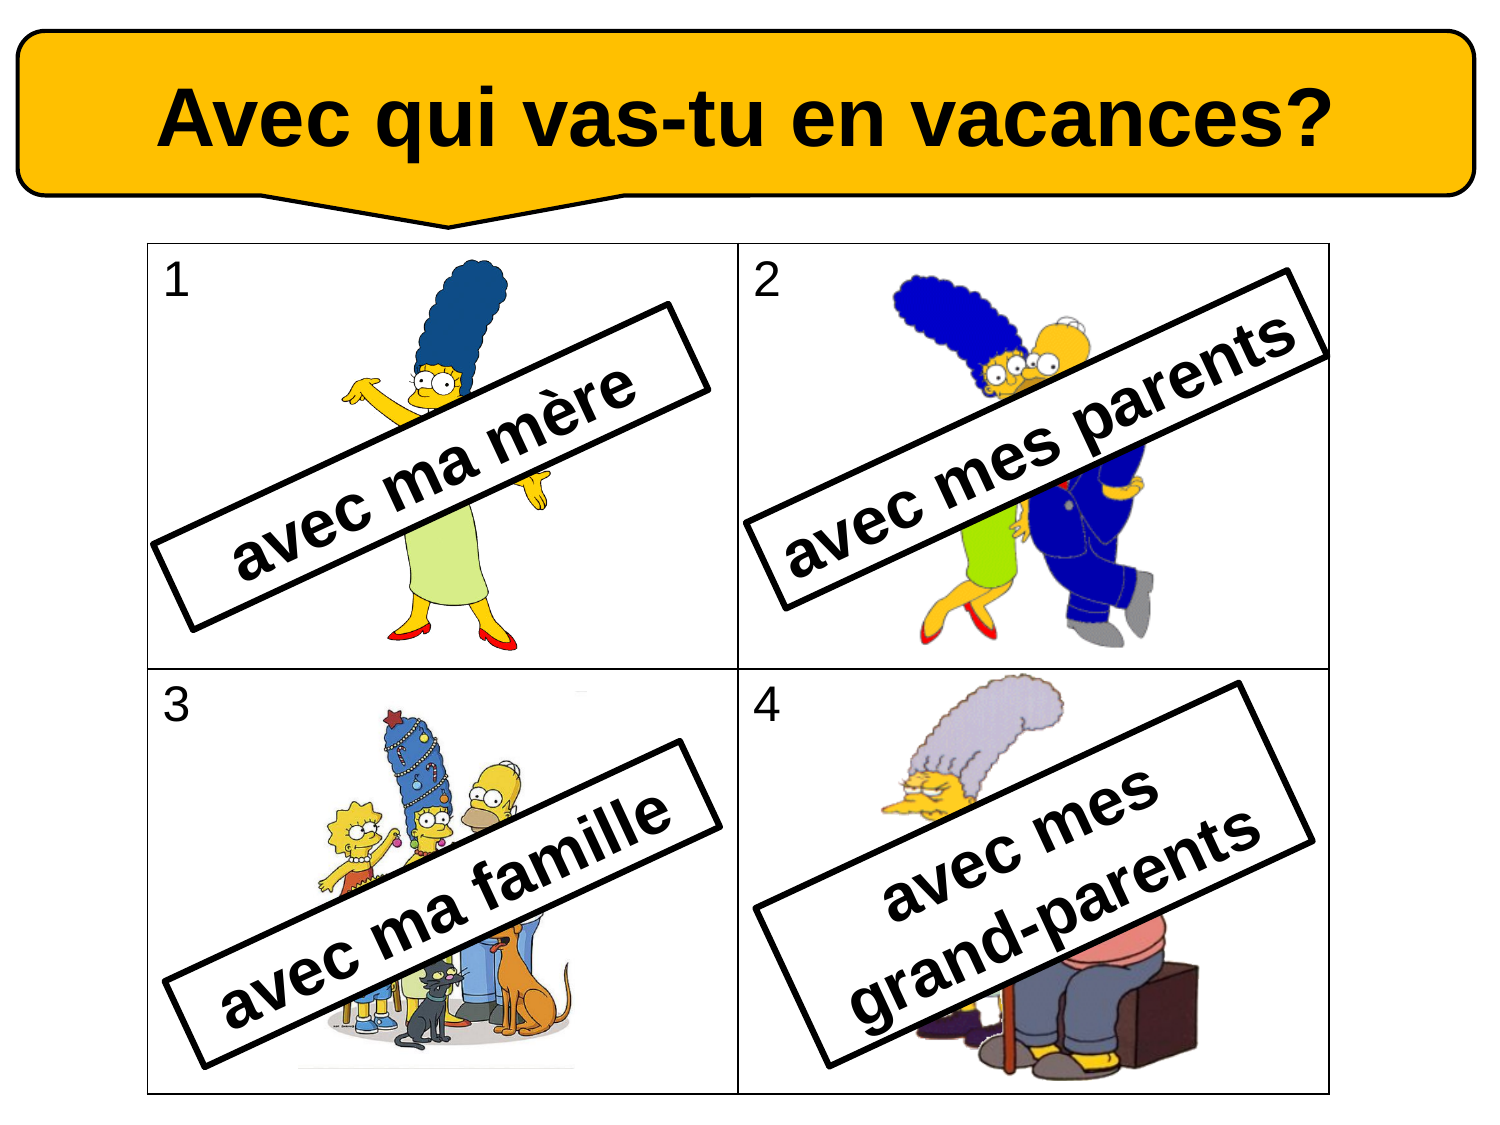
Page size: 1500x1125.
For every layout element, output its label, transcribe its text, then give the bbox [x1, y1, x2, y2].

table_header 1 [148, 244, 737, 668]
table_cell 4 [739, 670, 1328, 1093]
table_header 2 [739, 244, 1328, 668]
text_box avec mes grand-parents [1094, 682, 1313, 892]
text_box Avec qui vas-tu en vacances? [15, 28, 1477, 230]
table_cell 3 [148, 670, 737, 1093]
text_box avec ma famille [164, 921, 293, 1068]
picture [887, 267, 1165, 655]
text_box avec mes parents [745, 459, 882, 609]
picture [336, 255, 555, 655]
text_box avec ma famille [592, 741, 720, 887]
text_box avec ma mère [560, 303, 709, 459]
text_box avec mes parents [1168, 270, 1328, 431]
text_box avec ma mère [153, 461, 331, 631]
text_box avec mes grand-parents [755, 854, 871, 1067]
picture [876, 666, 1201, 1081]
picture [298, 691, 588, 1069]
